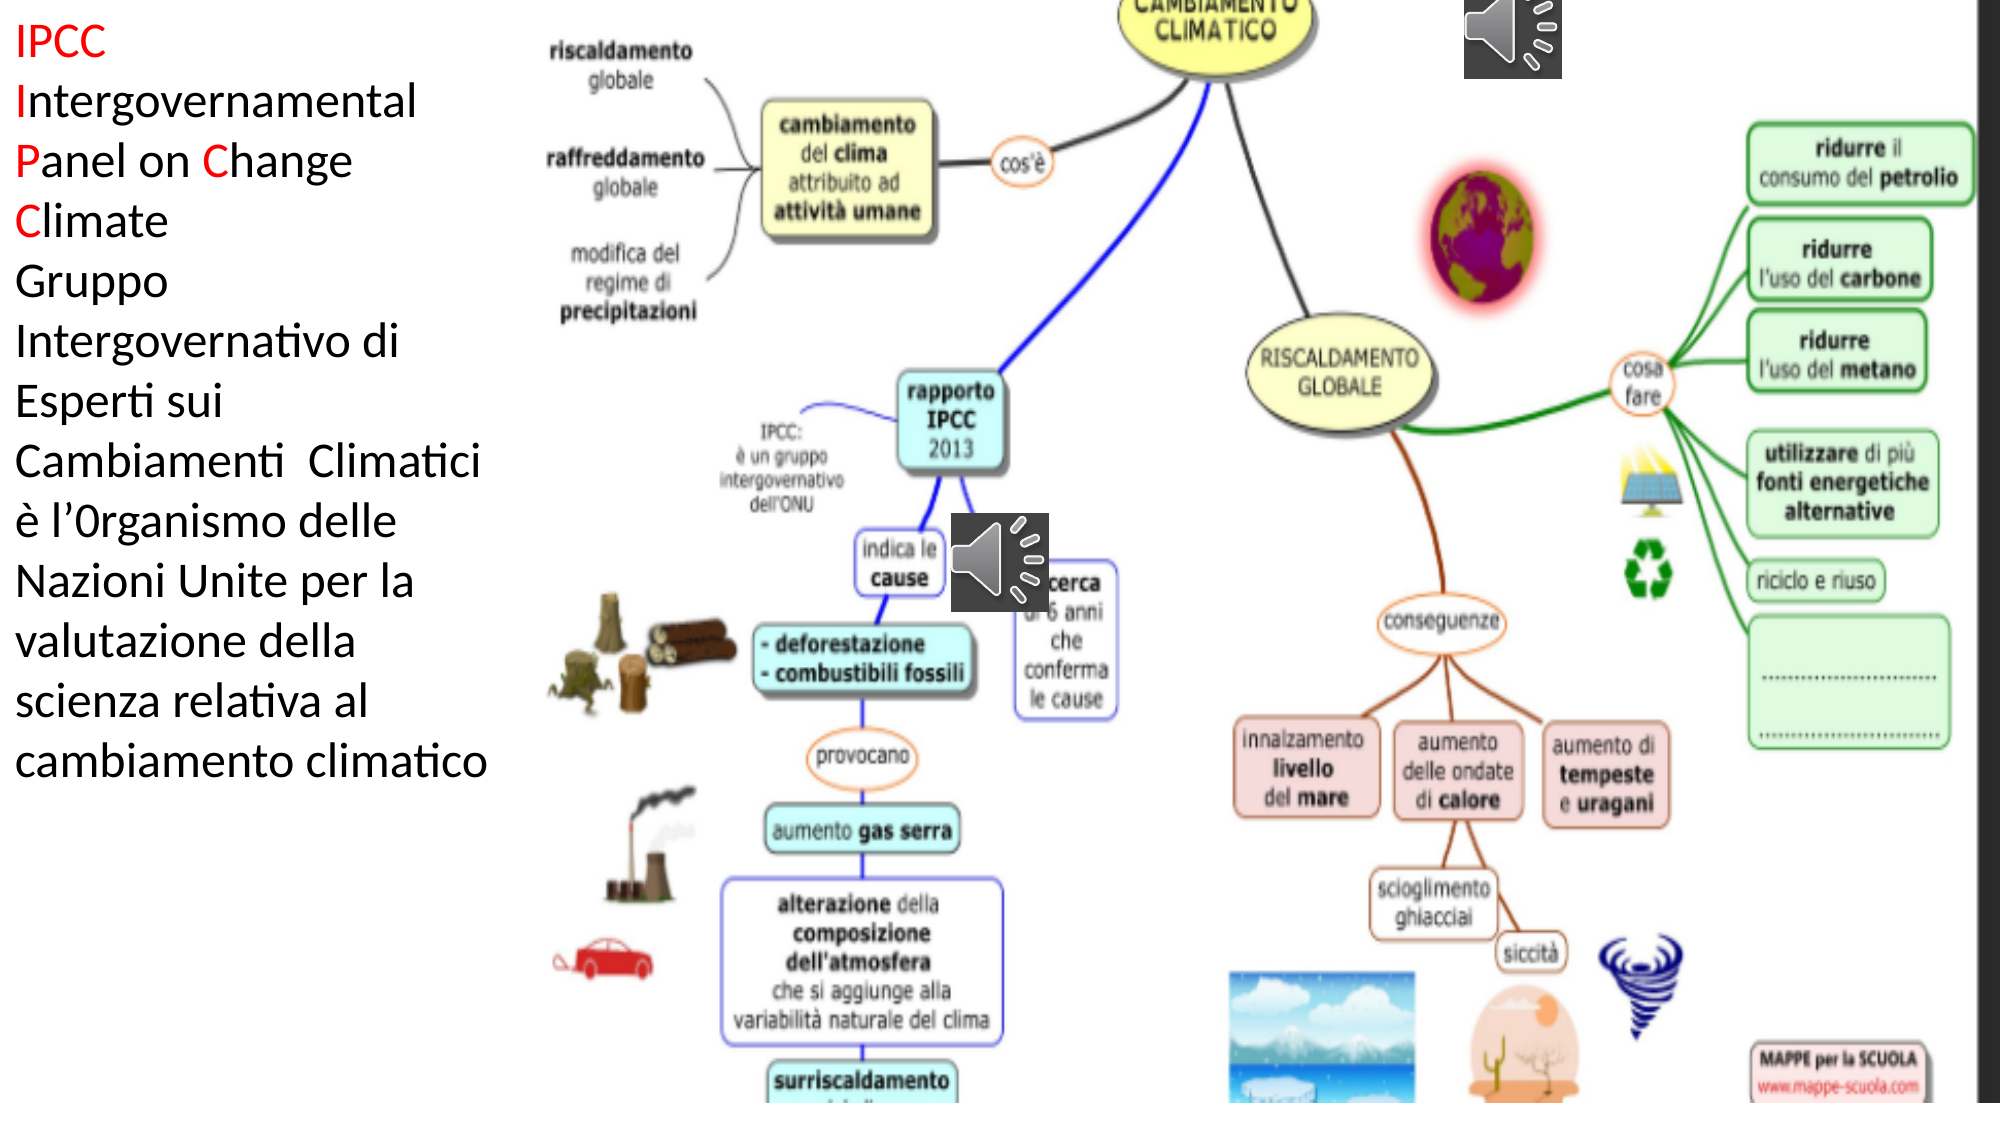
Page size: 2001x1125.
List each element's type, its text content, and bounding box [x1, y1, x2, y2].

picture [1463, 0, 1564, 80]
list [545, 0, 2000, 1103]
text_box IPCC Intergovernamental Panel on Change Climate Gruppo Intergovernativo di Esperti sui Cambiamenti Climatici è l’0rganismo delle Nazioni Unite per la valutazione della scienza relativa al cambiamento climatico [0, 0, 520, 795]
picture [949, 512, 1050, 613]
